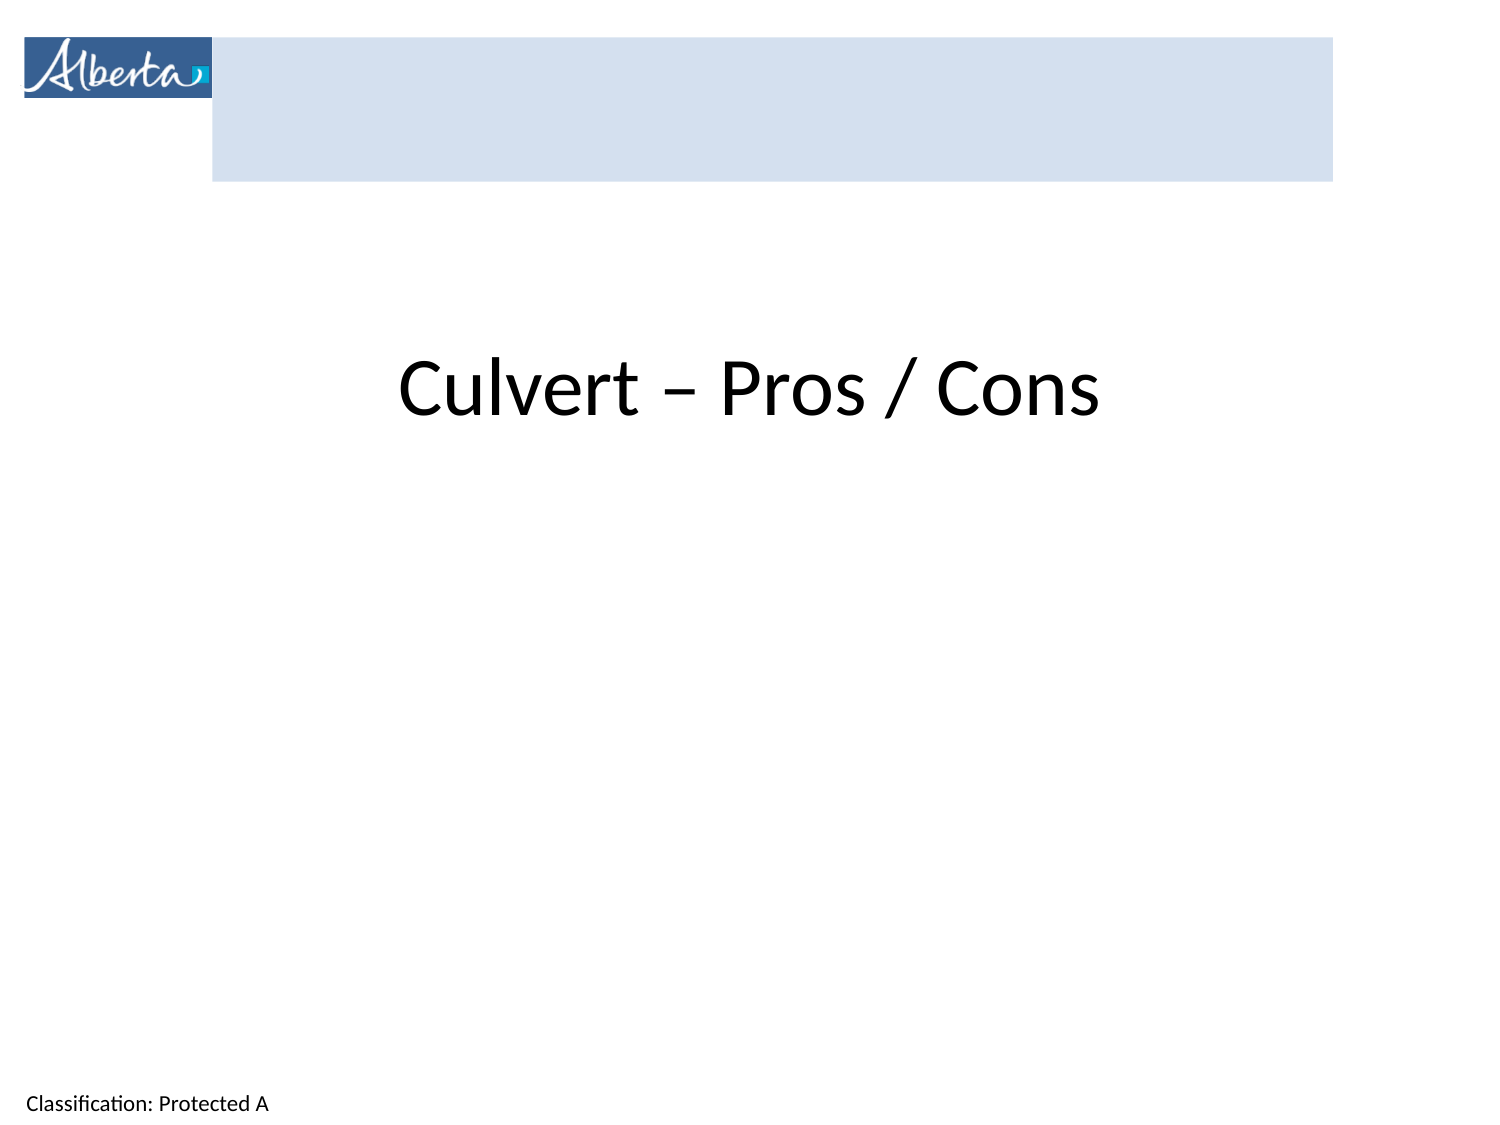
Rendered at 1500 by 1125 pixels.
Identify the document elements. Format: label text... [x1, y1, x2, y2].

picture [20, 38, 209, 92]
text_box Culvert – Pros / Cons [0, 324, 1500, 440]
